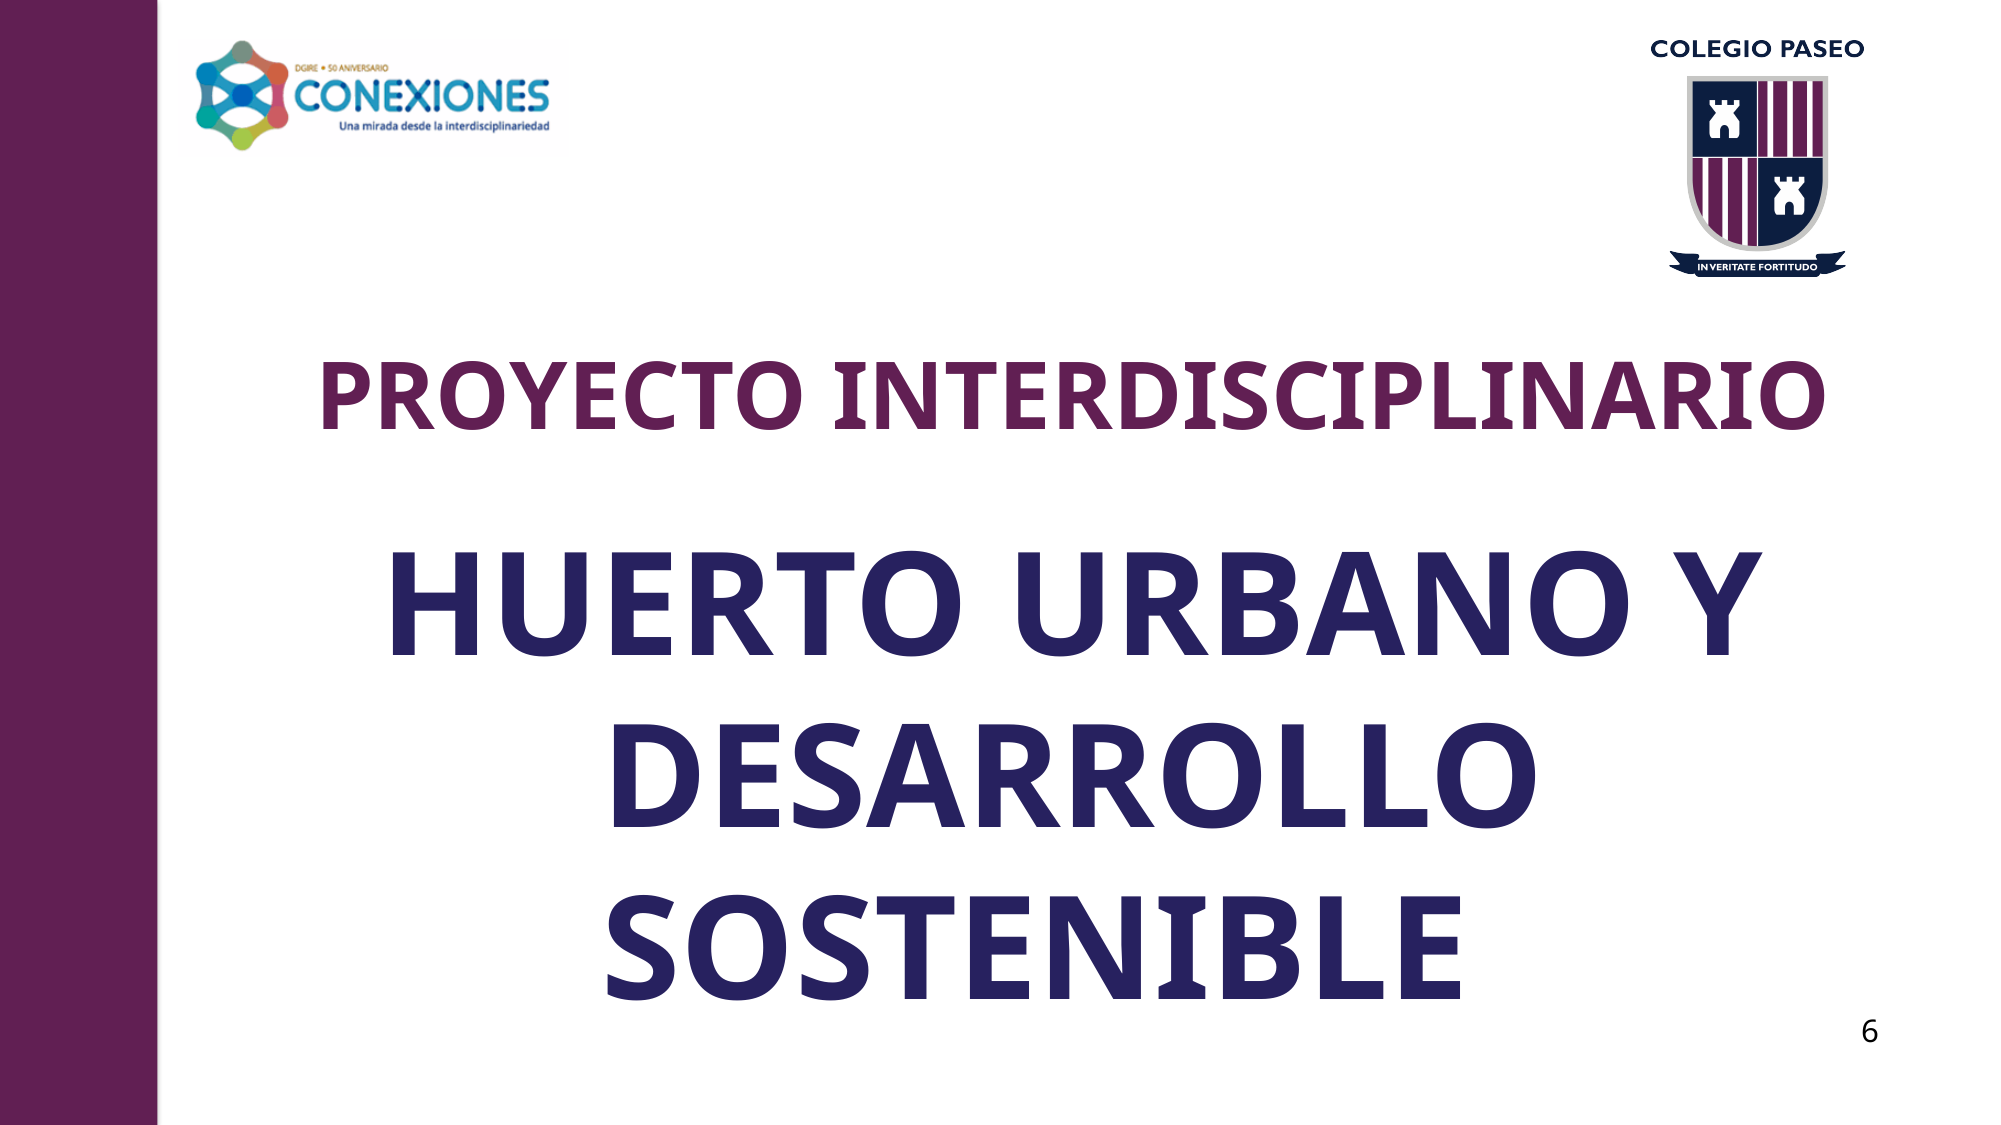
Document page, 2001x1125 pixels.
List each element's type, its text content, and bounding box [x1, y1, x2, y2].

text_box HUERTO URBANO Y DESARROLLO SOSTENIBLE [188, 498, 1958, 1042]
picture [1628, 29, 1887, 288]
slide_number ‹#› [1784, 992, 1898, 1054]
text_box PROYECTO INTERDISCIPLINARIO [284, 322, 1861, 462]
text_box [0, 0, 158, 1125]
picture [177, 38, 569, 157]
